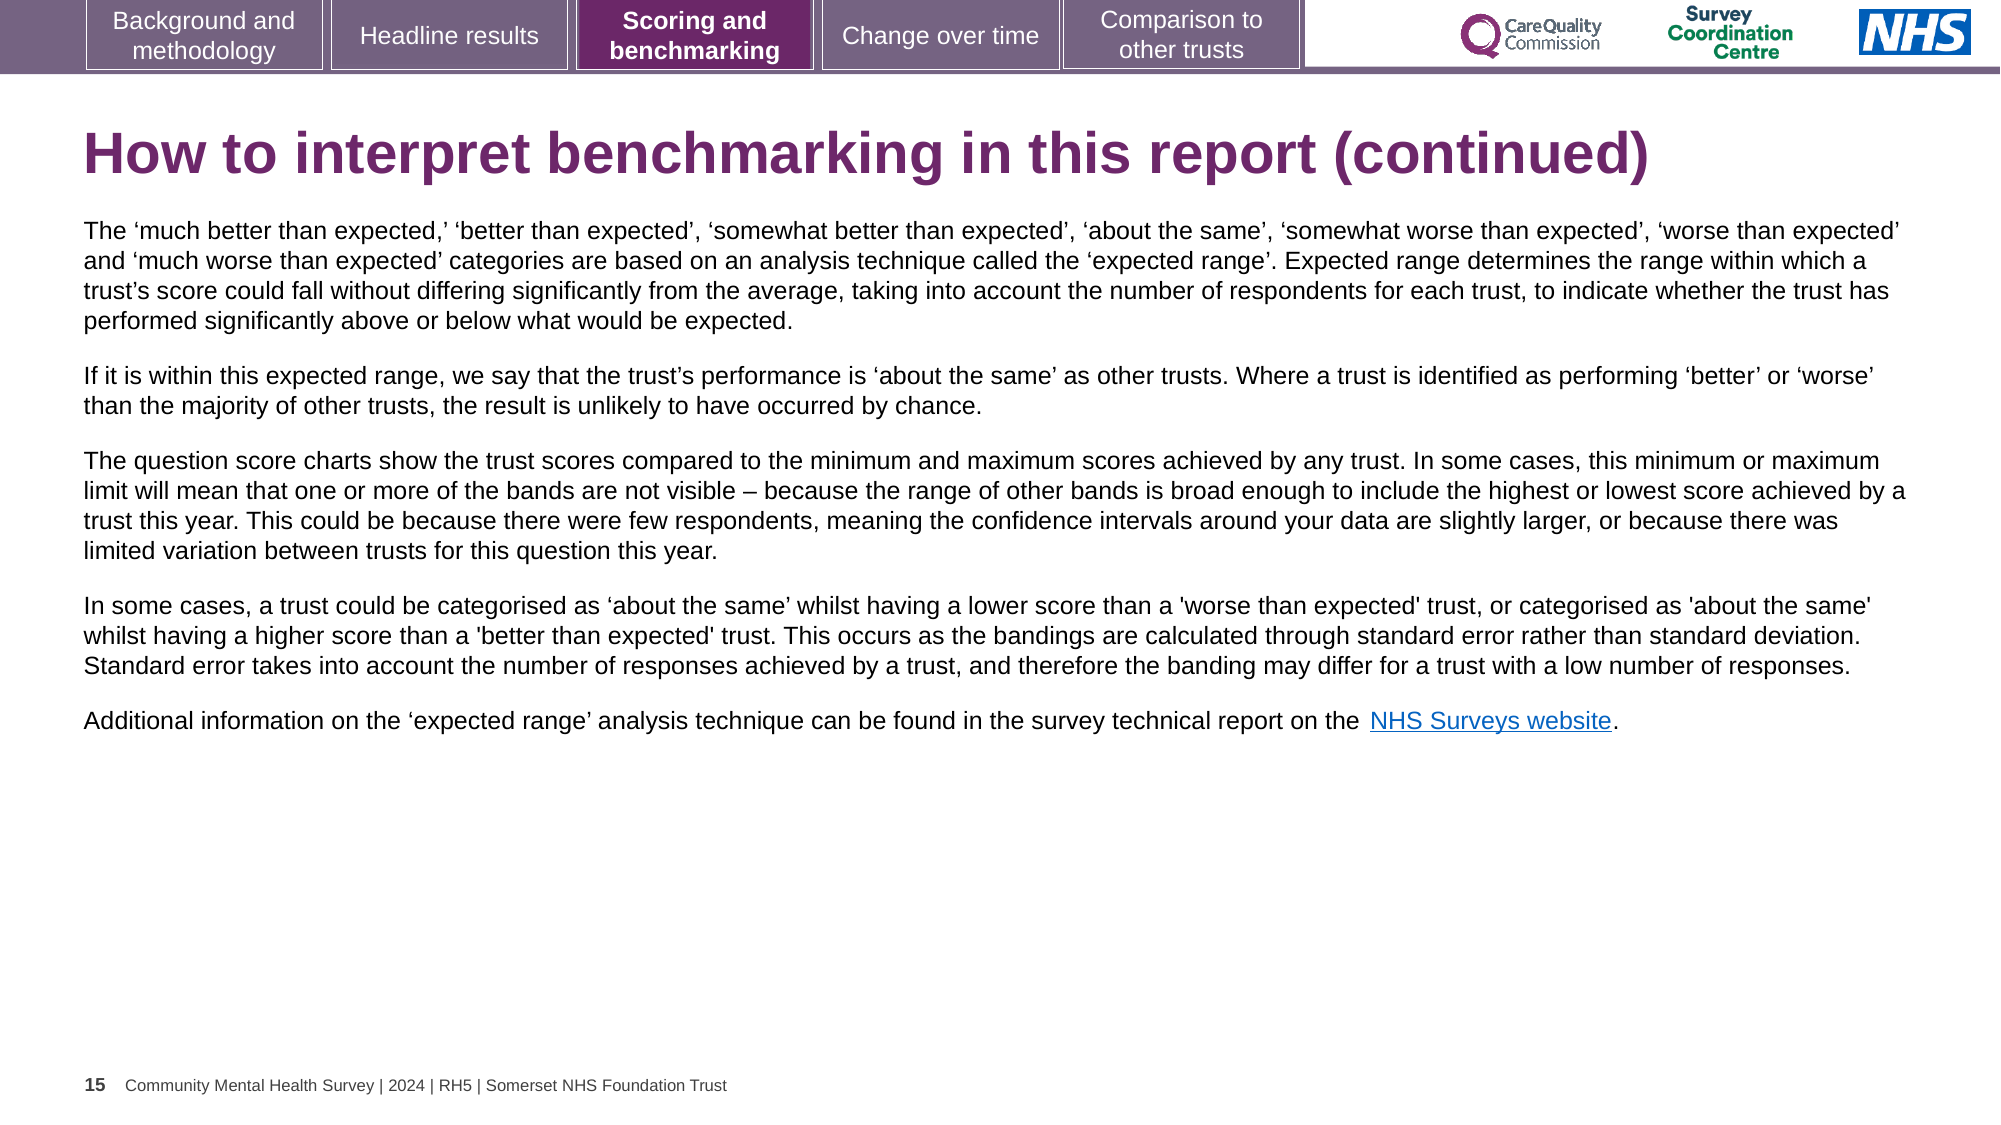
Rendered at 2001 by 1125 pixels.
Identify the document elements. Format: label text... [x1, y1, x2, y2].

text_box 15 [84, 1065, 122, 1125]
title How to interpret benchmarking in this report (continued) [68, 100, 1942, 209]
picture [1666, 3, 1794, 61]
text_box The ‘much better than expected,’ ‘better than expected’, ‘somewhat better than expected’, ‘about the same’, ‘somewhat worse than expected’, ‘worse than expected’ and ‘much worse than expected’ categories are based on an analysis technique called the ‘expected range’. Expected range determines the range within which a trust’s score could fall without differing significantly from the average, taking into account the number of respondents for each trust, to indicate whether the trust has performed significantly above or below what would be expected. If it is within this expected range, we say that the trust’s performance is ‘about the same’ as other trusts. Where a trust is identified as performing ‘better’ or ‘worse’ than the majority of other trusts, the result is unlikely to have occurred by chance. The question score charts show the trust scores compared to the minimum and maximum scores achieved by any trust. In some cases, this minimum or maximum limit will mean that one or more of the bands are not visible – because the range of other bands is broad enough to include the highest or lowest score achieved by a trust this year. This could be because there were few respondents, meaning the confidence intervals around your data are slightly larger, or because there was limited variation between trusts for this question this year. In some cases, a trust could be categorised as ‘about the same’ whilst having a lower score than a 'worse than expected' trust, or categorised as 'about the same' whilst having a higher score than a 'better than expected' trust. This occurs as the bandings are calculated through standard error rather than standard deviation. Standard error takes into account the number of responses achieved by a trust, and therefore the banding may differ for a trust with a low number of responses. Additional information on the ‘expected range’ analysis technique can be found in the survey technical report on the NHS Surveys website. [68, 207, 1928, 742]
picture [1460, 13, 1602, 59]
picture [1859, 9, 1971, 55]
